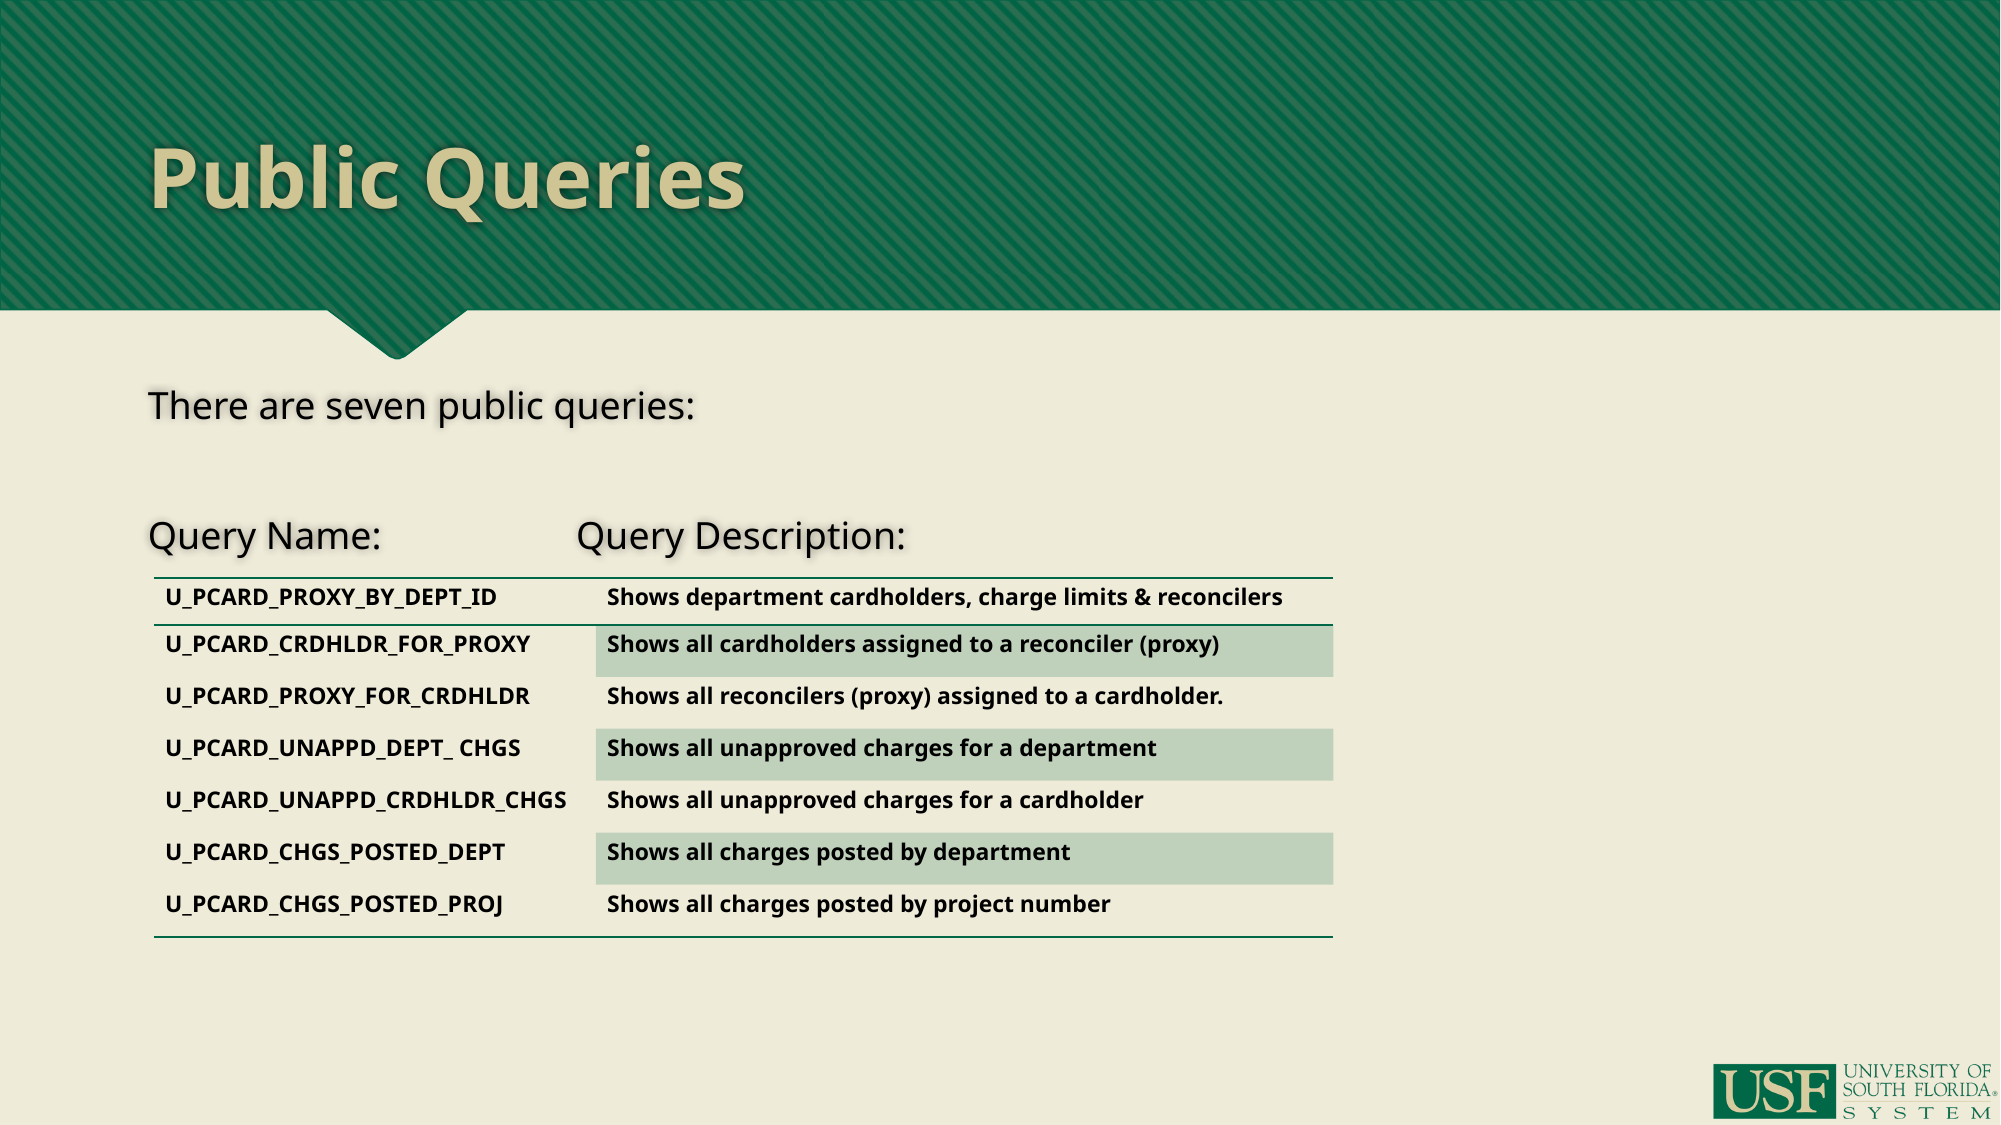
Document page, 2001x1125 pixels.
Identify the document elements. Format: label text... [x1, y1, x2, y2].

table_header U_PCARD_PROXY_BY_DEPT_ID [154, 596, 596, 624]
table_cell Shows all cardholders assigned to a reconciler (proxy) [596, 626, 1333, 677]
table_header Shows department cardholders, charge limits & reconcilers [596, 596, 1333, 624]
table_cell Shows all unapproved charges for a department [596, 729, 1333, 781]
table_cell U_PCARD_PROXY_FOR_CRDHLDR [154, 677, 596, 729]
table_cell Shows all charges posted by department [596, 833, 1333, 885]
table_cell Shows all reconcilers (proxy) assigned to a cardholder. [596, 677, 1333, 729]
table_cell Shows all charges posted by project number [596, 885, 1333, 936]
title Public Queries [132, 73, 1868, 233]
picture [1707, 1057, 2000, 1125]
table_cell U_PCARD_UNAPPD_CRDHLDR_CHGS [154, 781, 596, 833]
table_cell U_PCARD_UNAPPD_DEPT_ CHGS [154, 729, 596, 781]
table_cell U_PCARD_CHGS_POSTED_DEPT [154, 833, 596, 885]
table_cell Shows all unapproved charges for a cardholder [596, 781, 1333, 833]
list There are seven public queries: Query Name: Query Description: [132, 365, 1865, 963]
table_cell U_PCARD_CHGS_POSTED_PROJ [154, 885, 596, 936]
table_cell U_PCARD_CRDHLDR_FOR_PROXY [154, 626, 596, 677]
text_box [134, 520, 2000, 596]
